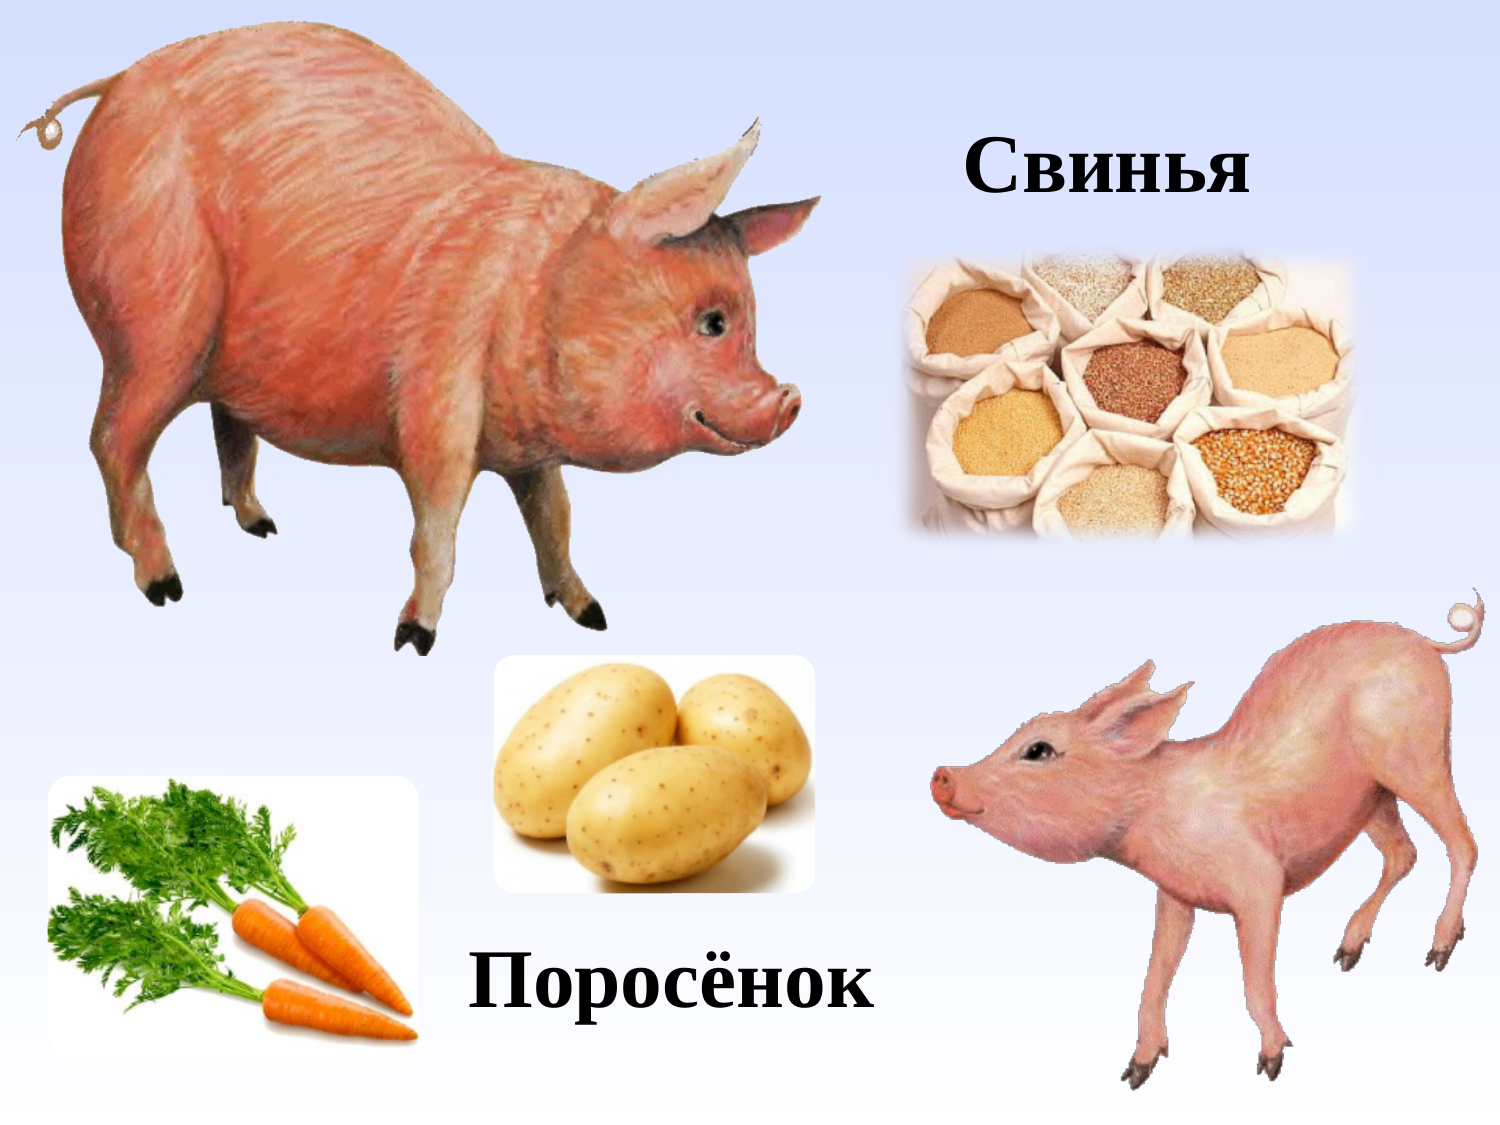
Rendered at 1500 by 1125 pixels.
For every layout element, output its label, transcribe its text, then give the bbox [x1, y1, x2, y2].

text_box Поросёнок [453, 916, 890, 1032]
picture [891, 243, 1370, 549]
picture [47, 775, 420, 1059]
picture [0, 0, 839, 894]
picture [915, 573, 1500, 1100]
text_box Свинья [947, 101, 1268, 217]
